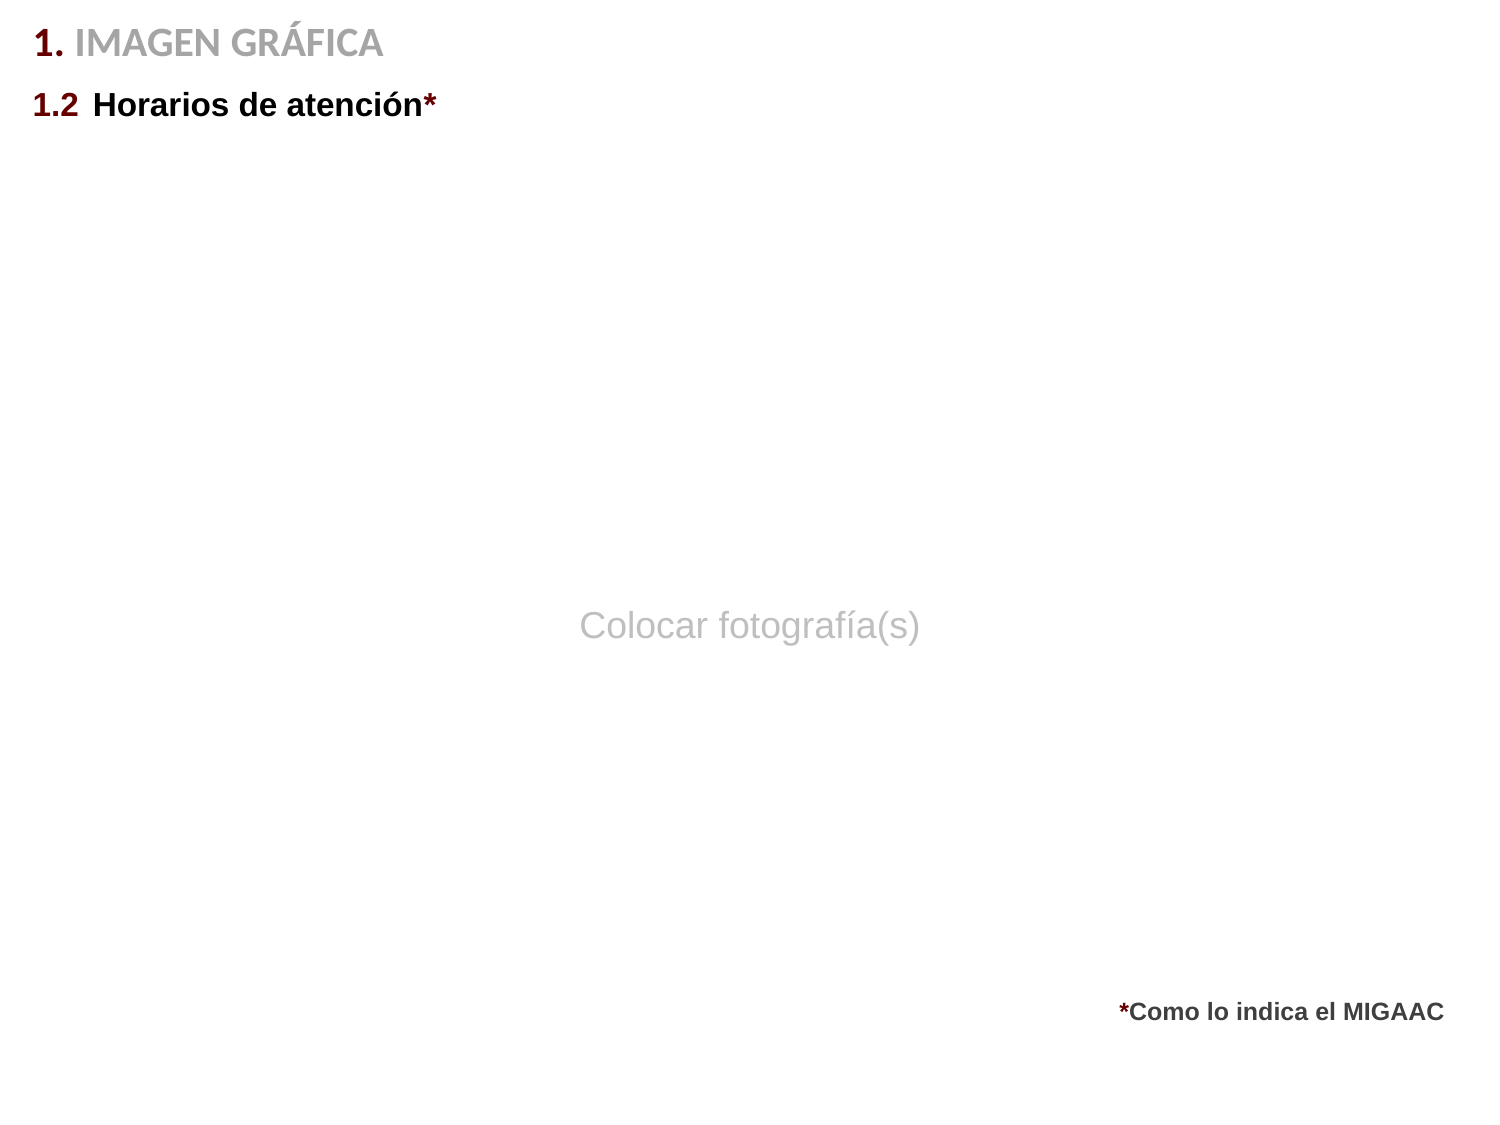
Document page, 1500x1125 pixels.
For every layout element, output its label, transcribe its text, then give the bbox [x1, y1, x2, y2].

text_box 1.2 Horarios de atención* [17, 76, 454, 131]
text_box 1. IMAGEN GRÁFICA [17, 7, 1335, 73]
text_box *Como lo indica el MIGAAC [1104, 987, 1483, 1033]
text_box Colocar fotografía(s) [112, 278, 1388, 864]
